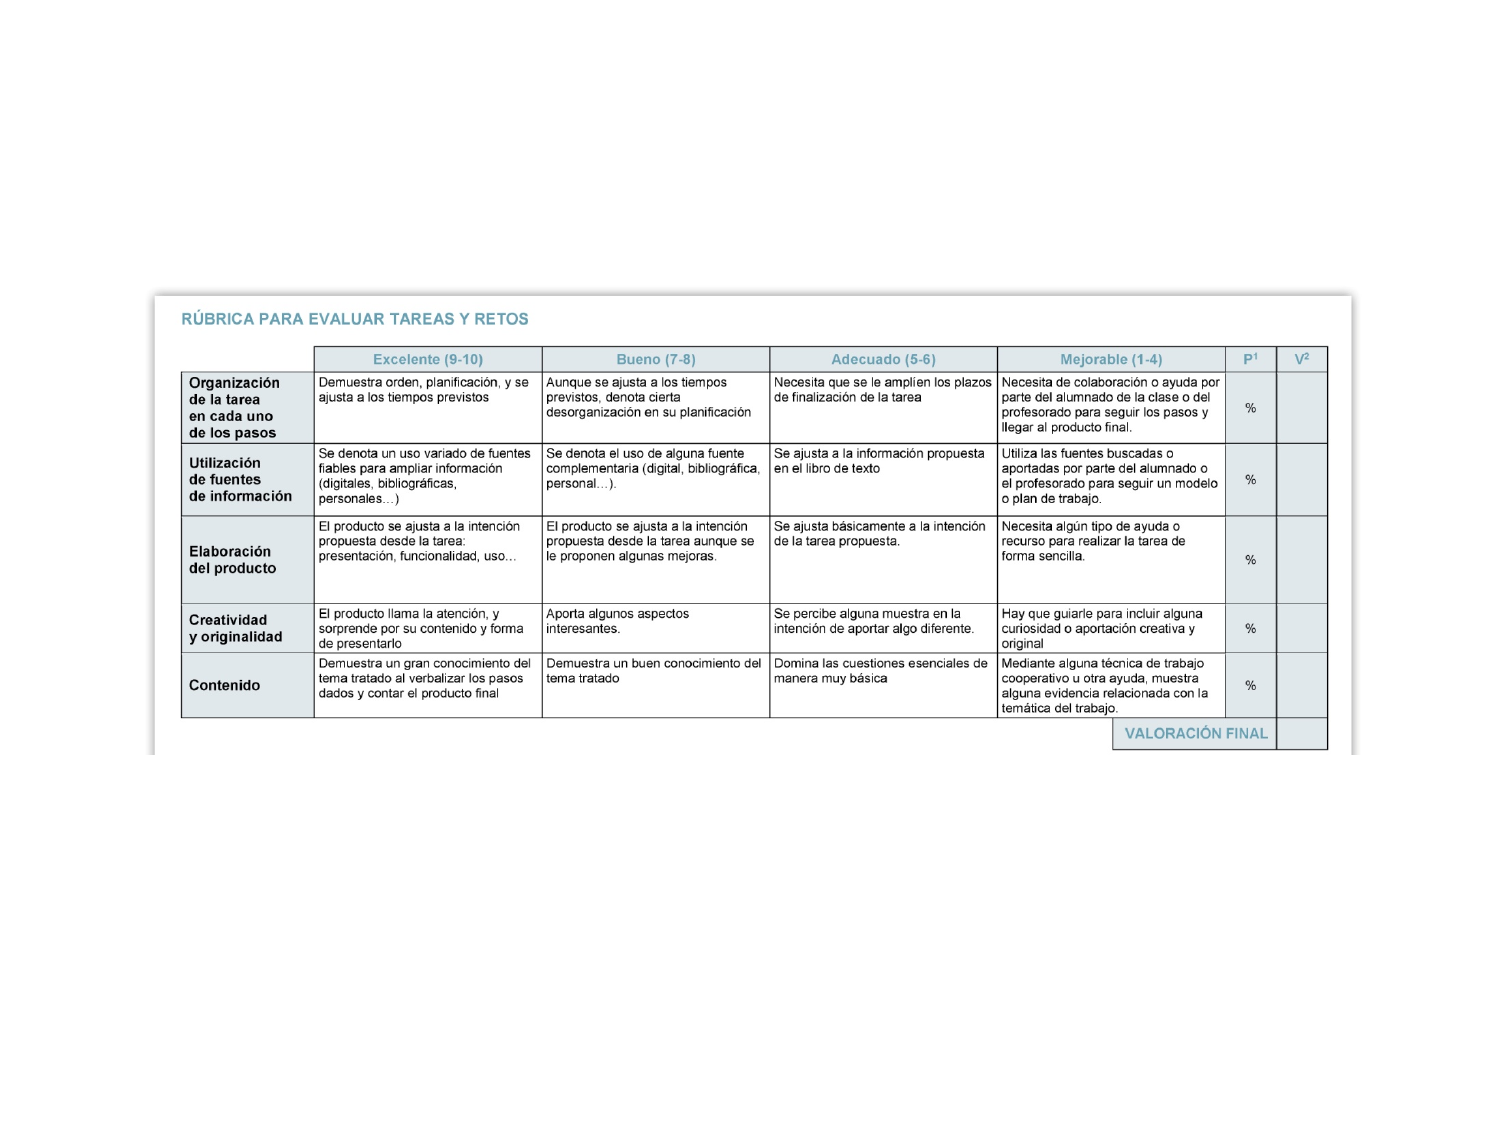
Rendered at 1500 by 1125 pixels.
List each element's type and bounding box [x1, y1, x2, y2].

picture [0, 262, 1500, 755]
